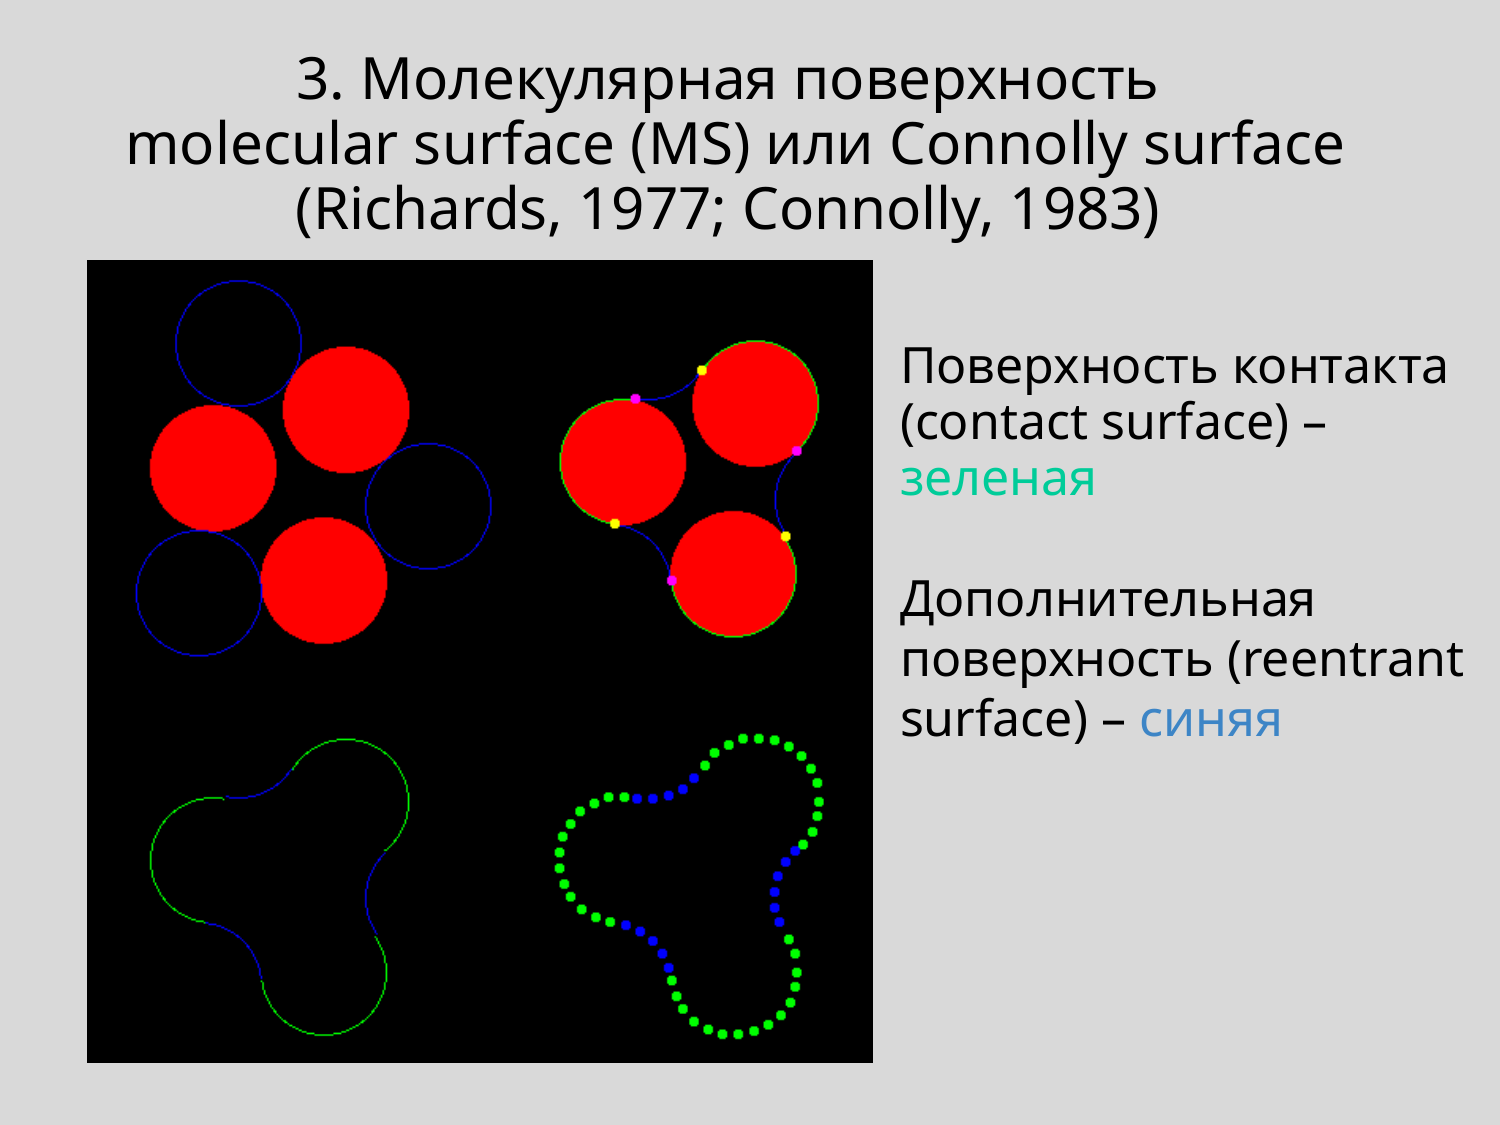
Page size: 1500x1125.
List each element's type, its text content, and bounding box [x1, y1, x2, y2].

picture [87, 260, 873, 1063]
text_box 3. Молекулярная поверхность molecular surface (MS) или Connolly surface (Richards, 1977; Connolly, 1983) [62, 26, 1409, 334]
text_box Поверхность контакта (contact surface) – зеленая Дополнительная поверхность (reentrant surface) – синяя [899, 339, 1500, 695]
